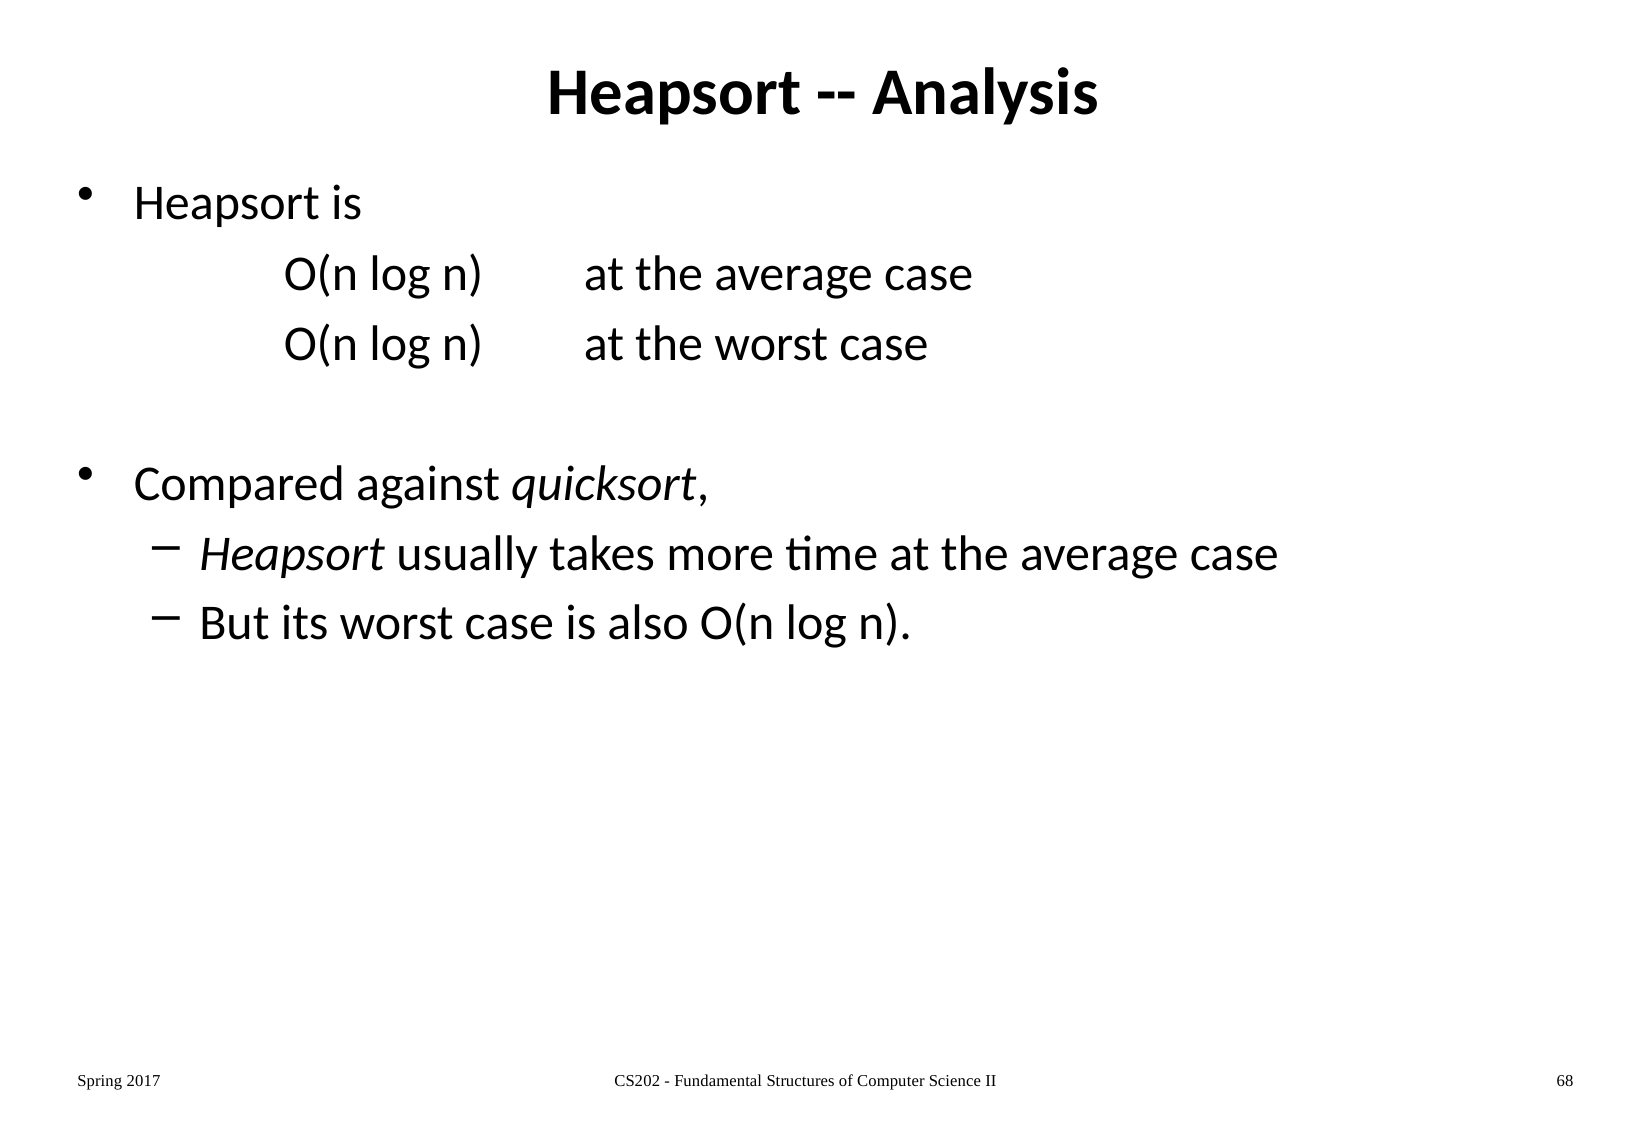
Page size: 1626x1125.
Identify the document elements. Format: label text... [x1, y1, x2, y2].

footer CS202 - Fundamental Structures of Computer Science II [500, 1062, 1111, 1101]
slide_number 68 [1249, 1062, 1589, 1101]
slide_number Spring 2017 [62, 1062, 402, 1101]
list Heapsort is O(n log n) at the average case O(n log n) at the worst case Compared against quicksort, Heapsort usually takes more time at the average case But its worst case is also O(n log n). [62, 162, 1588, 1038]
title Heapsort -- Analysis [62, 24, 1600, 150]
